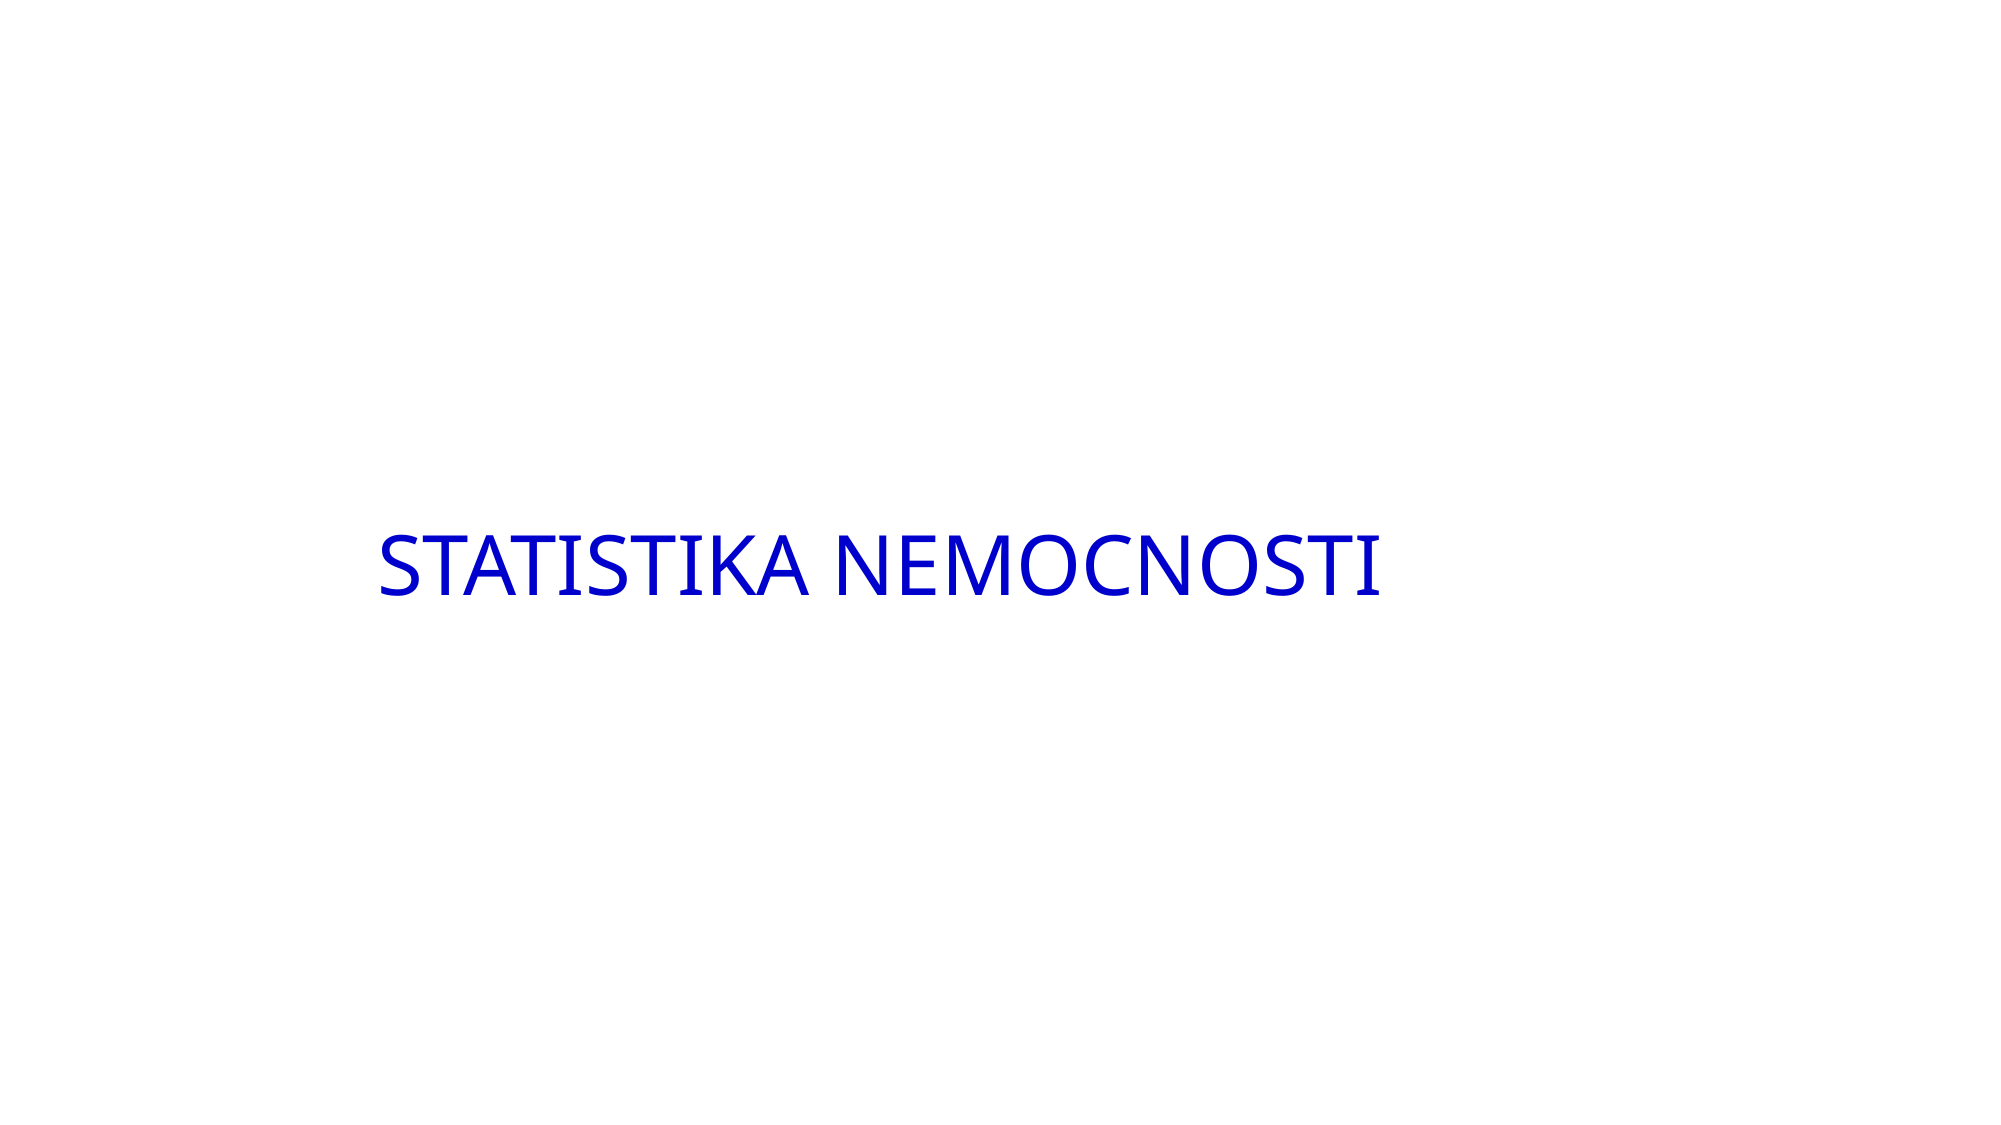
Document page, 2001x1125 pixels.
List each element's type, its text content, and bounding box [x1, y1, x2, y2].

title STATISTIKA NEMOCNOSTI [362, 432, 1626, 621]
